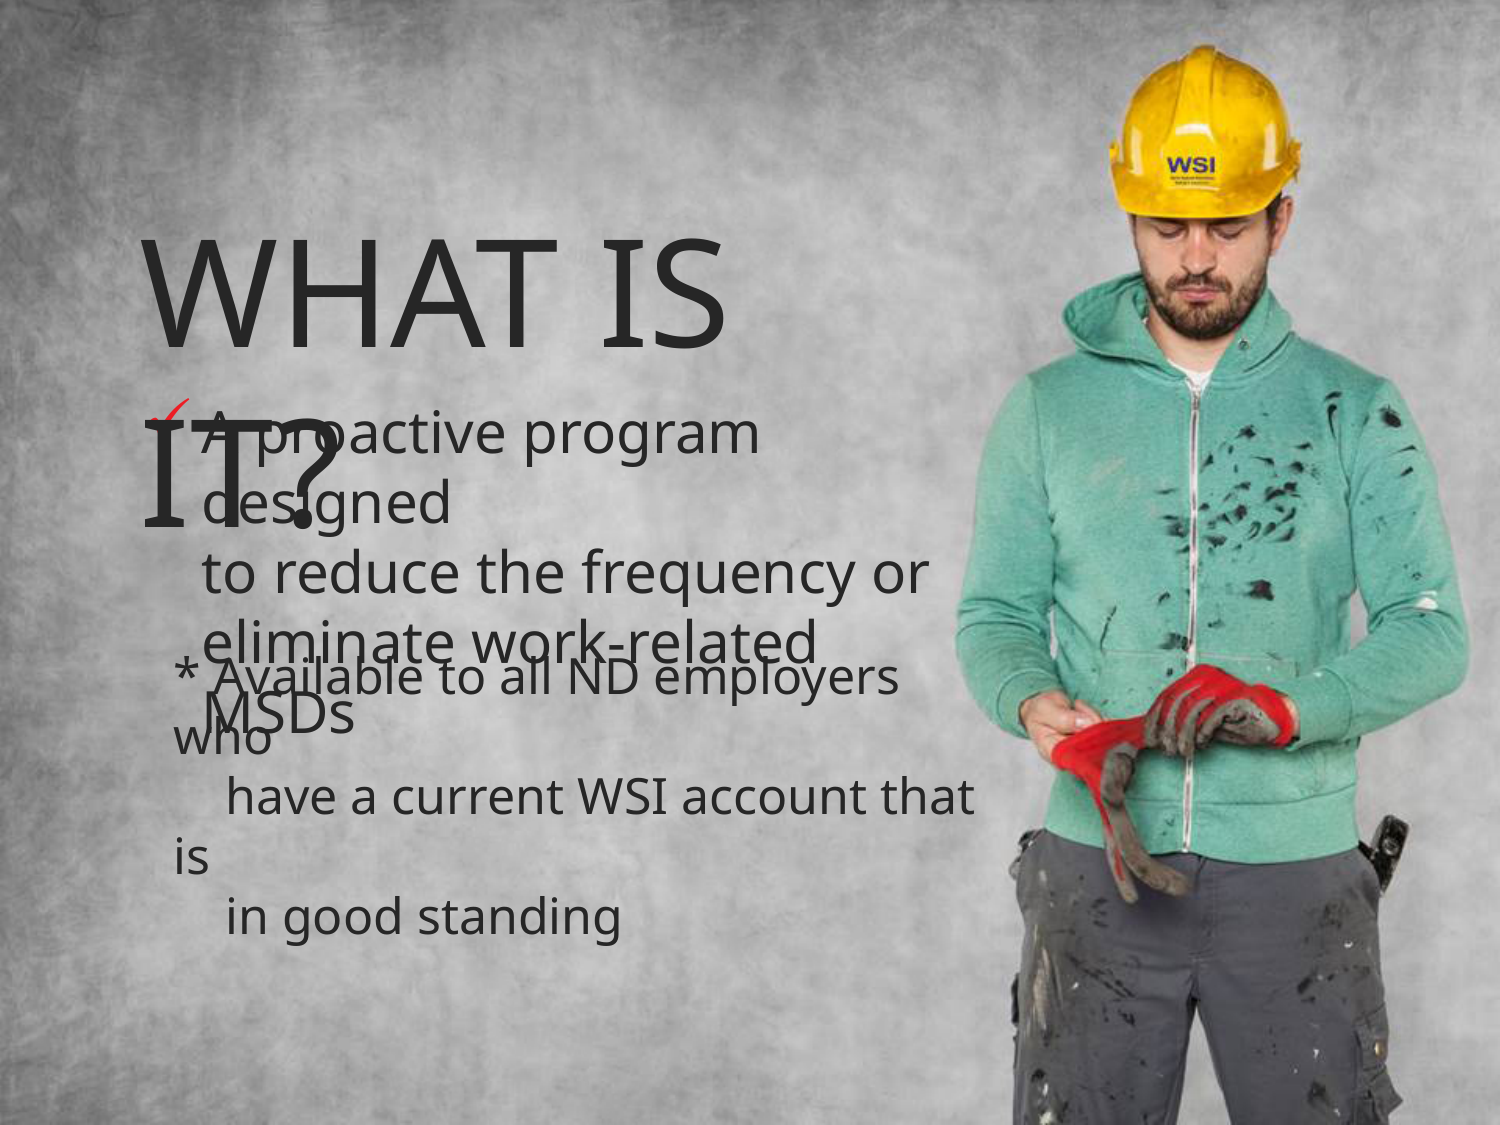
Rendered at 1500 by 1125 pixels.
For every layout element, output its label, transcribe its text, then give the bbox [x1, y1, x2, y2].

text_box * Available to all ND employers who have a current WSI account that is in good standing [158, 637, 1009, 855]
text_box WHAT IS IT? [124, 190, 938, 566]
text_box A proactive program designed to reduce the frequency or eliminate work-related MSDs [130, 387, 981, 671]
picture [0, 0, 1500, 1125]
